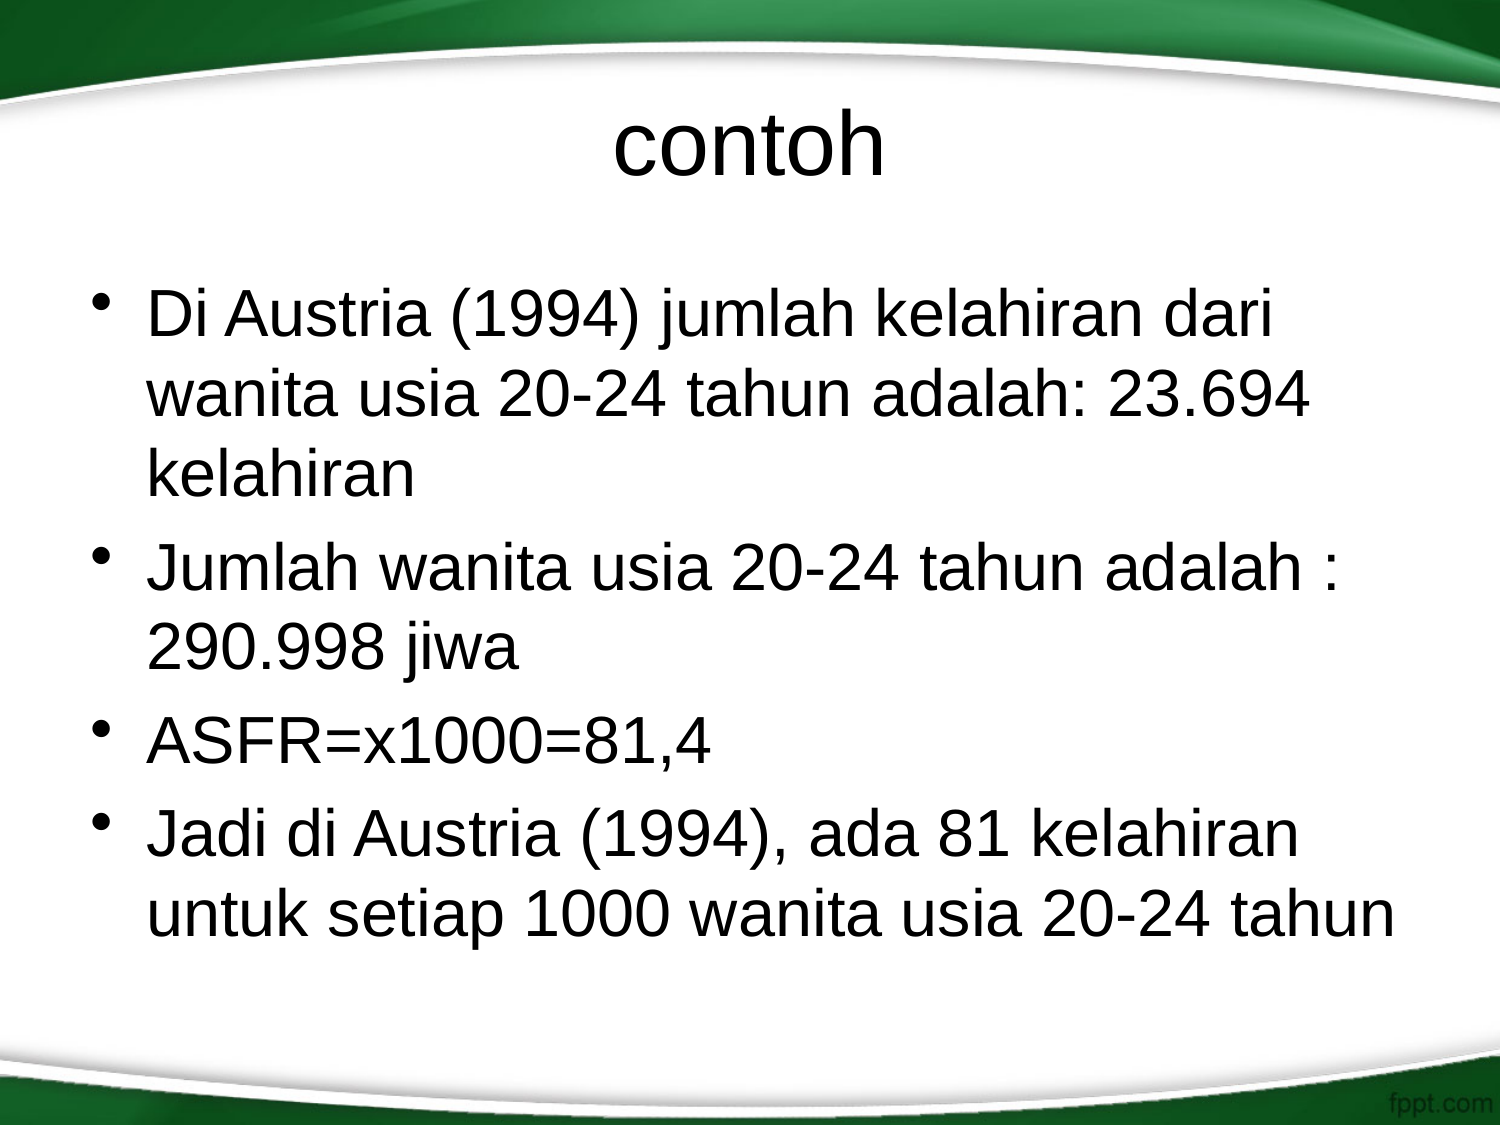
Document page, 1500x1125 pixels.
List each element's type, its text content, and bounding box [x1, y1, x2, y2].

picture [0, 0, 1500, 1125]
title contoh [75, 45, 1425, 233]
